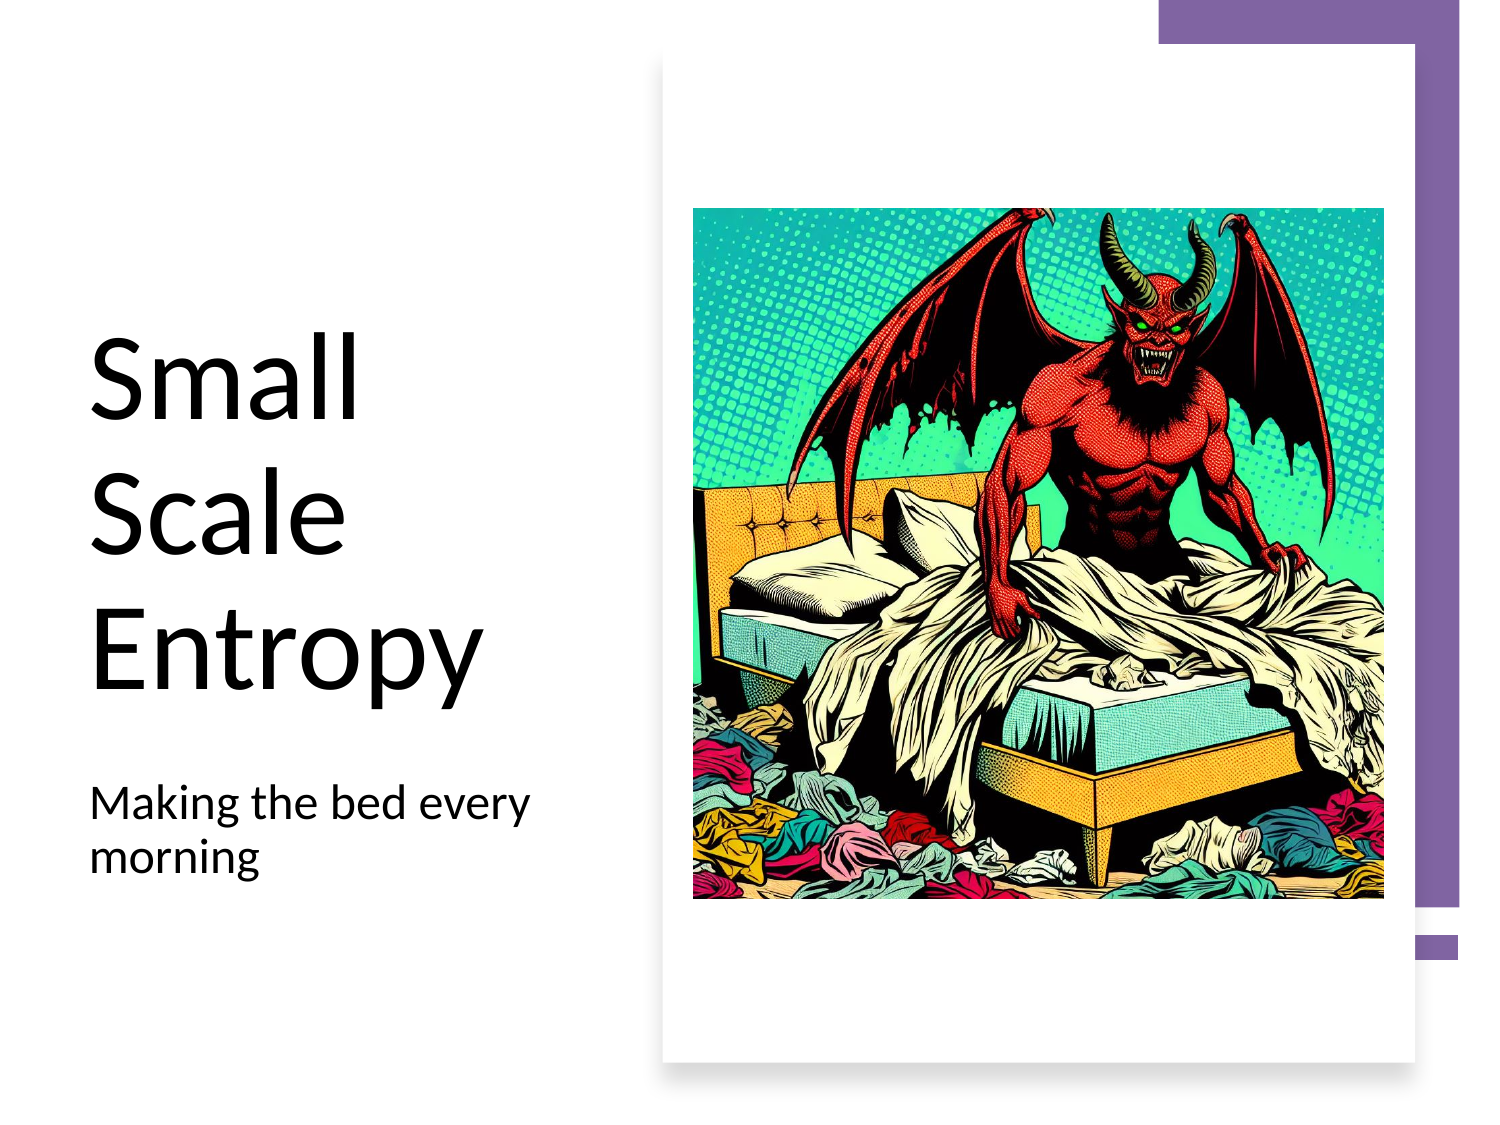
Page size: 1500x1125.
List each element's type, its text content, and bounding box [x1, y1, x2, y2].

list Making the bed every morning [73, 768, 588, 939]
title Small Scale Entropy [73, 111, 588, 725]
picture [693, 208, 1385, 899]
text_box [661, 42, 1417, 1065]
text_box [0, 0, 1500, 1125]
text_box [1158, 0, 1460, 948]
